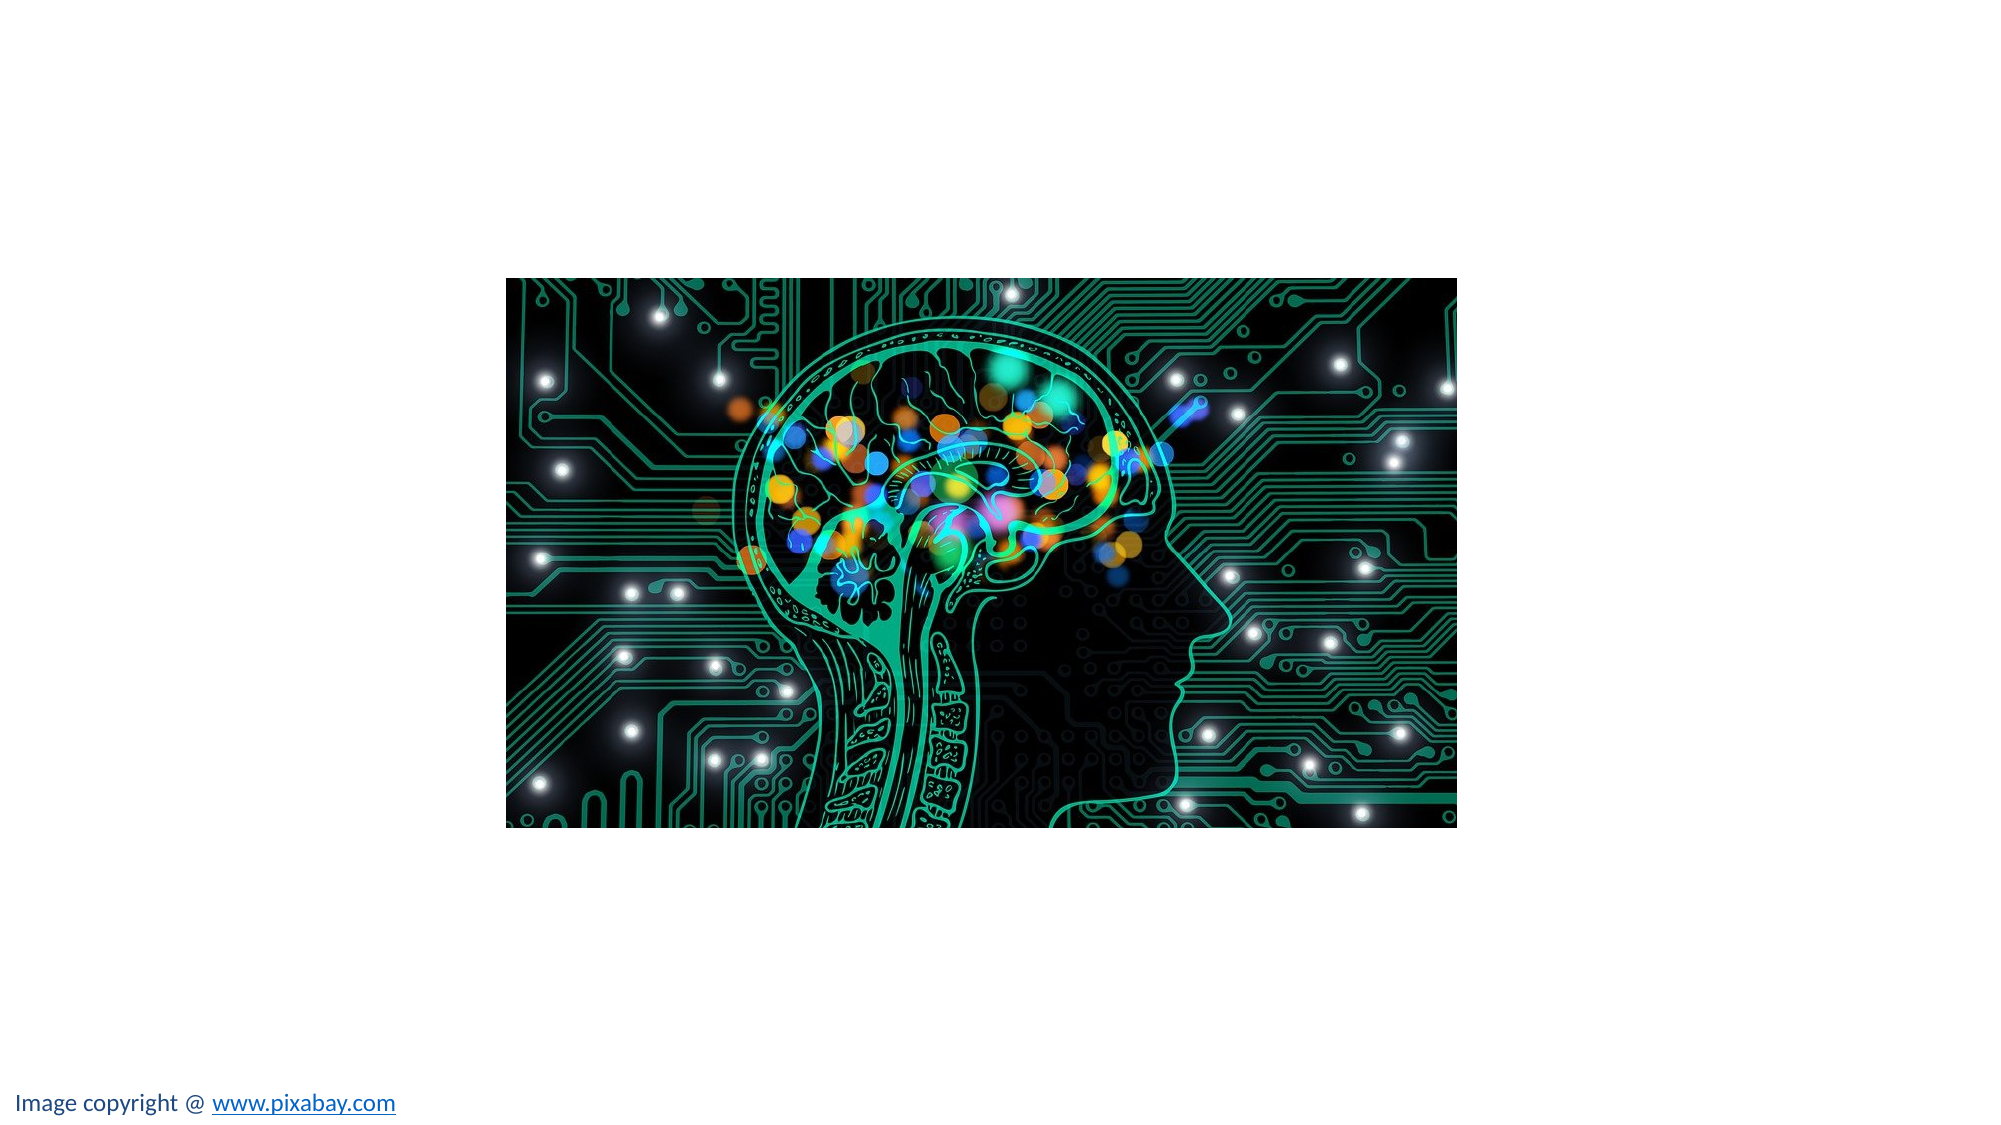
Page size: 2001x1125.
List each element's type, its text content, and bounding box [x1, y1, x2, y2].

picture [506, 278, 1457, 828]
text_box Image copyright @ www.pixabay.com [0, 1079, 456, 1125]
